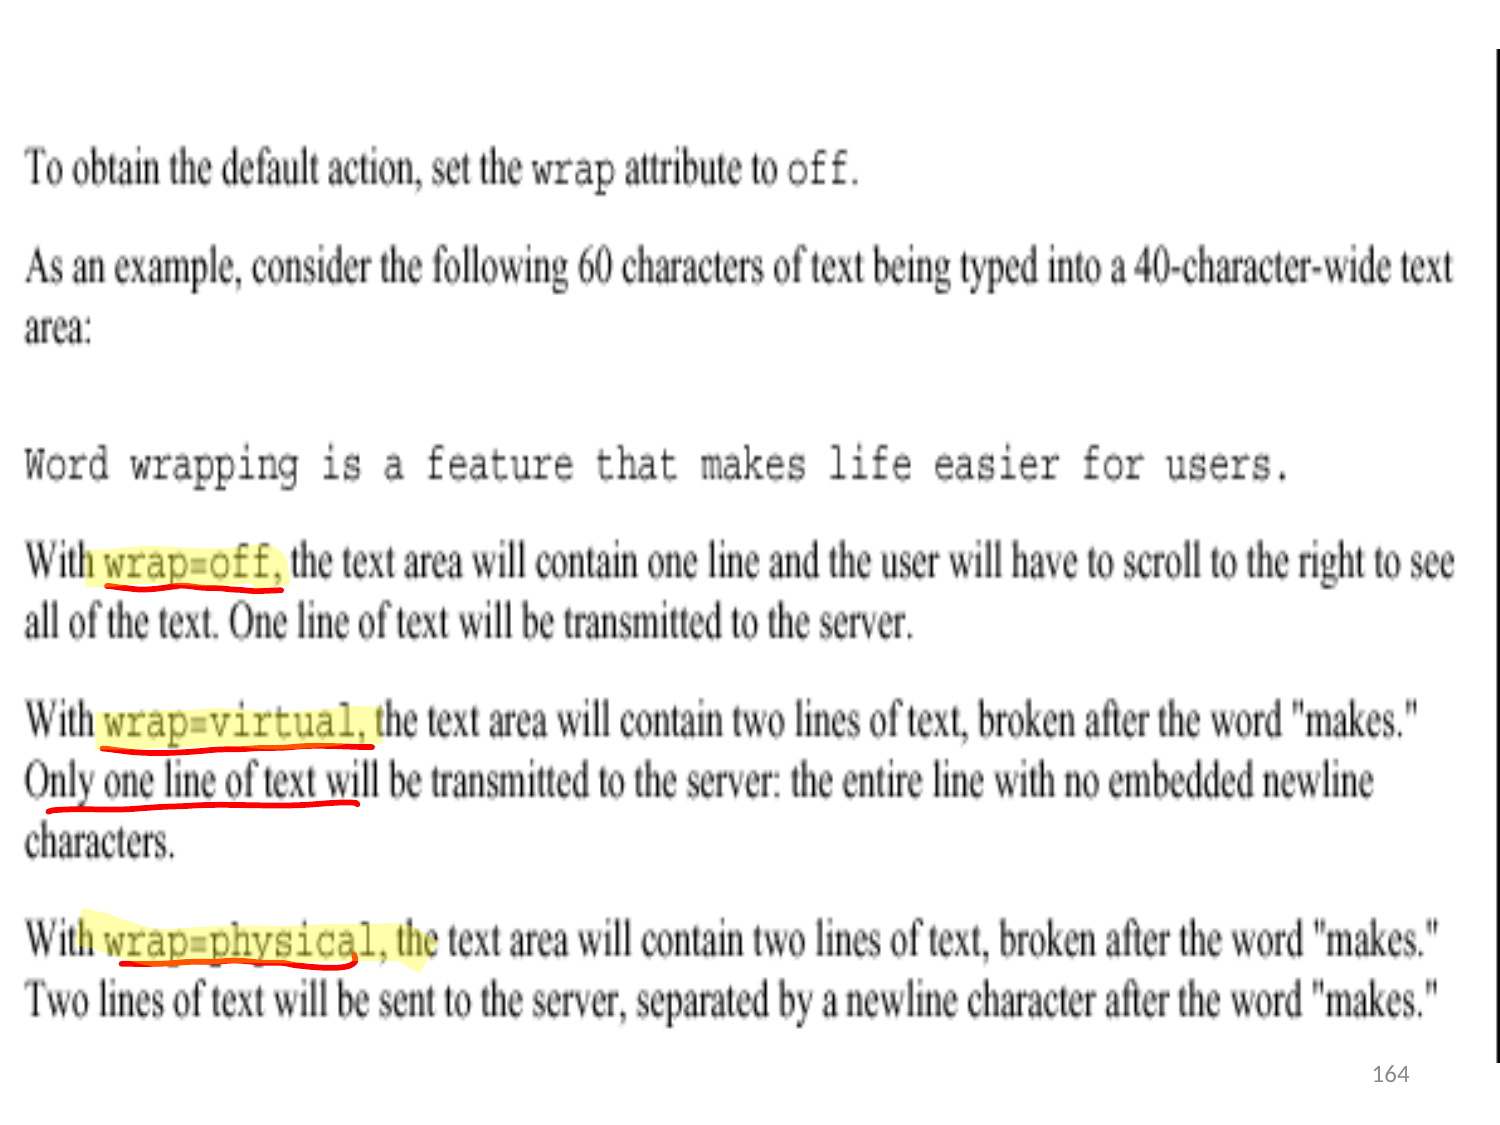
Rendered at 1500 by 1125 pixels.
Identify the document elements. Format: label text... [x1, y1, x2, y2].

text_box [0, 49, 1500, 1063]
slide_number 164 [1074, 1071, 1425, 1103]
